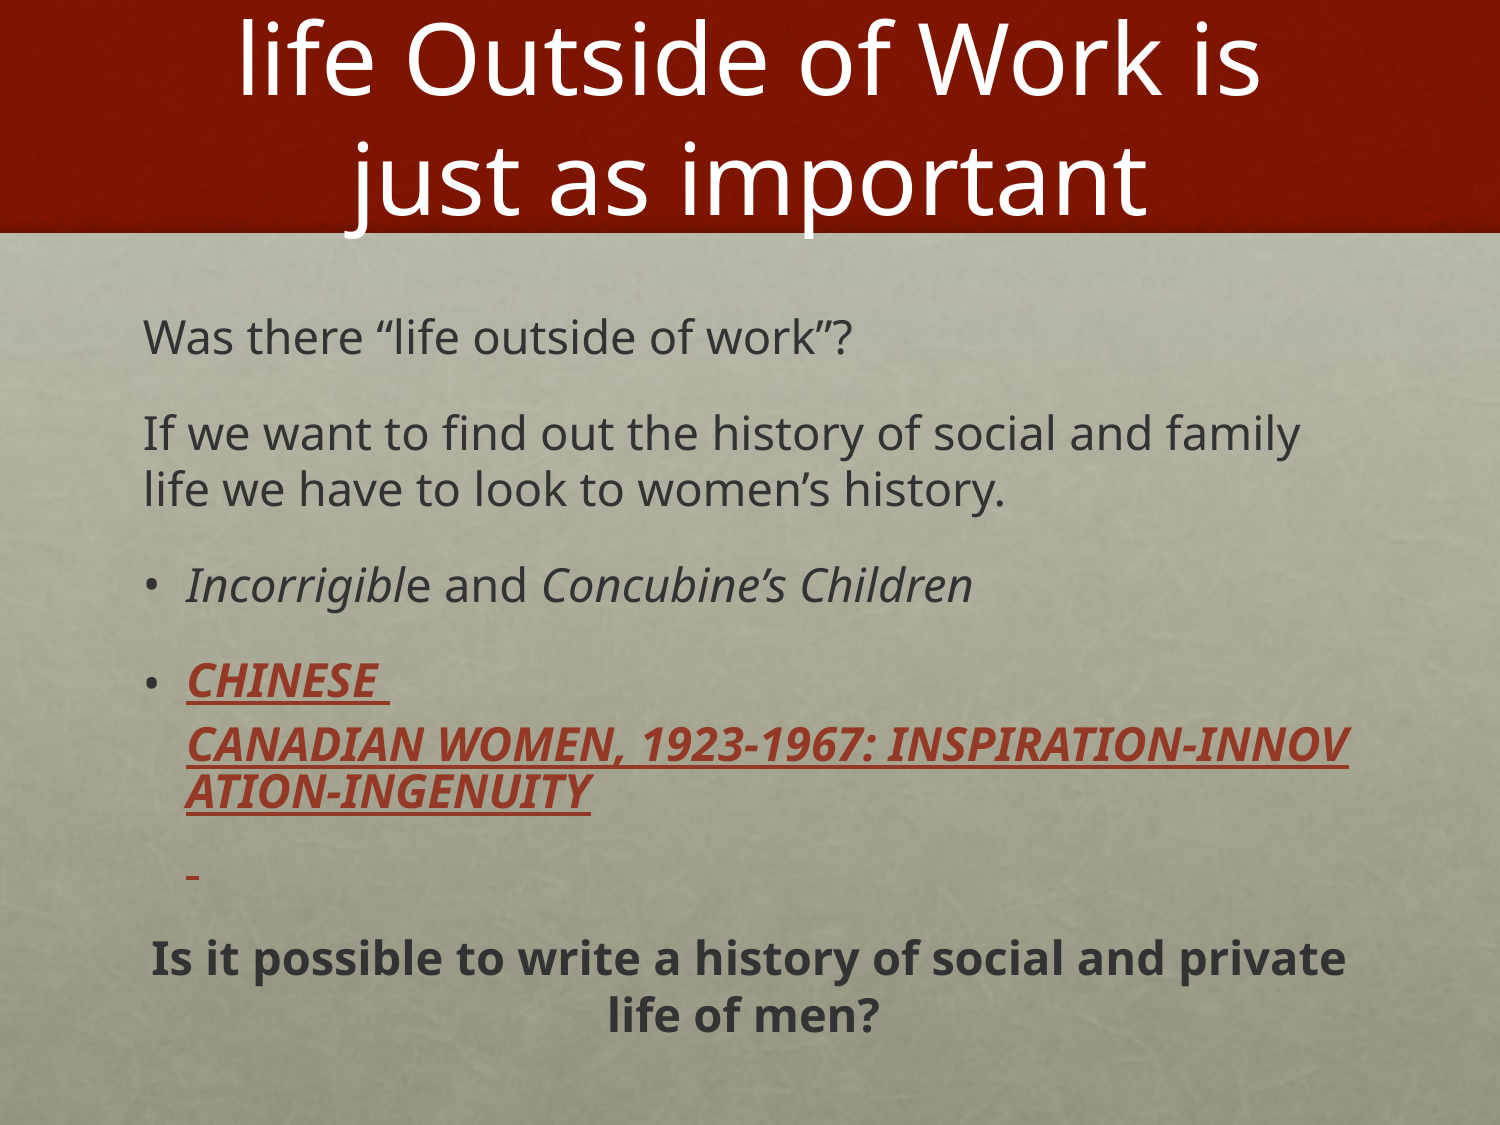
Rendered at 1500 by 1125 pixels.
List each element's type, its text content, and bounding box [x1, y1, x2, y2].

picture [0, 214, 1500, 1125]
title life Outside of Work is just as important [127, 10, 1372, 221]
list Was there “life outside of work”? If we want to find out the history of social and family life we have to look to women’s history. Incorrigible and Concubine’s Children CHINESE CANADIAN WOMEN, 1923-1967: INSPIRATION-INNOVATION-INGENUITY Is it possible to write a history of social and private life of men? [127, 299, 1372, 1005]
